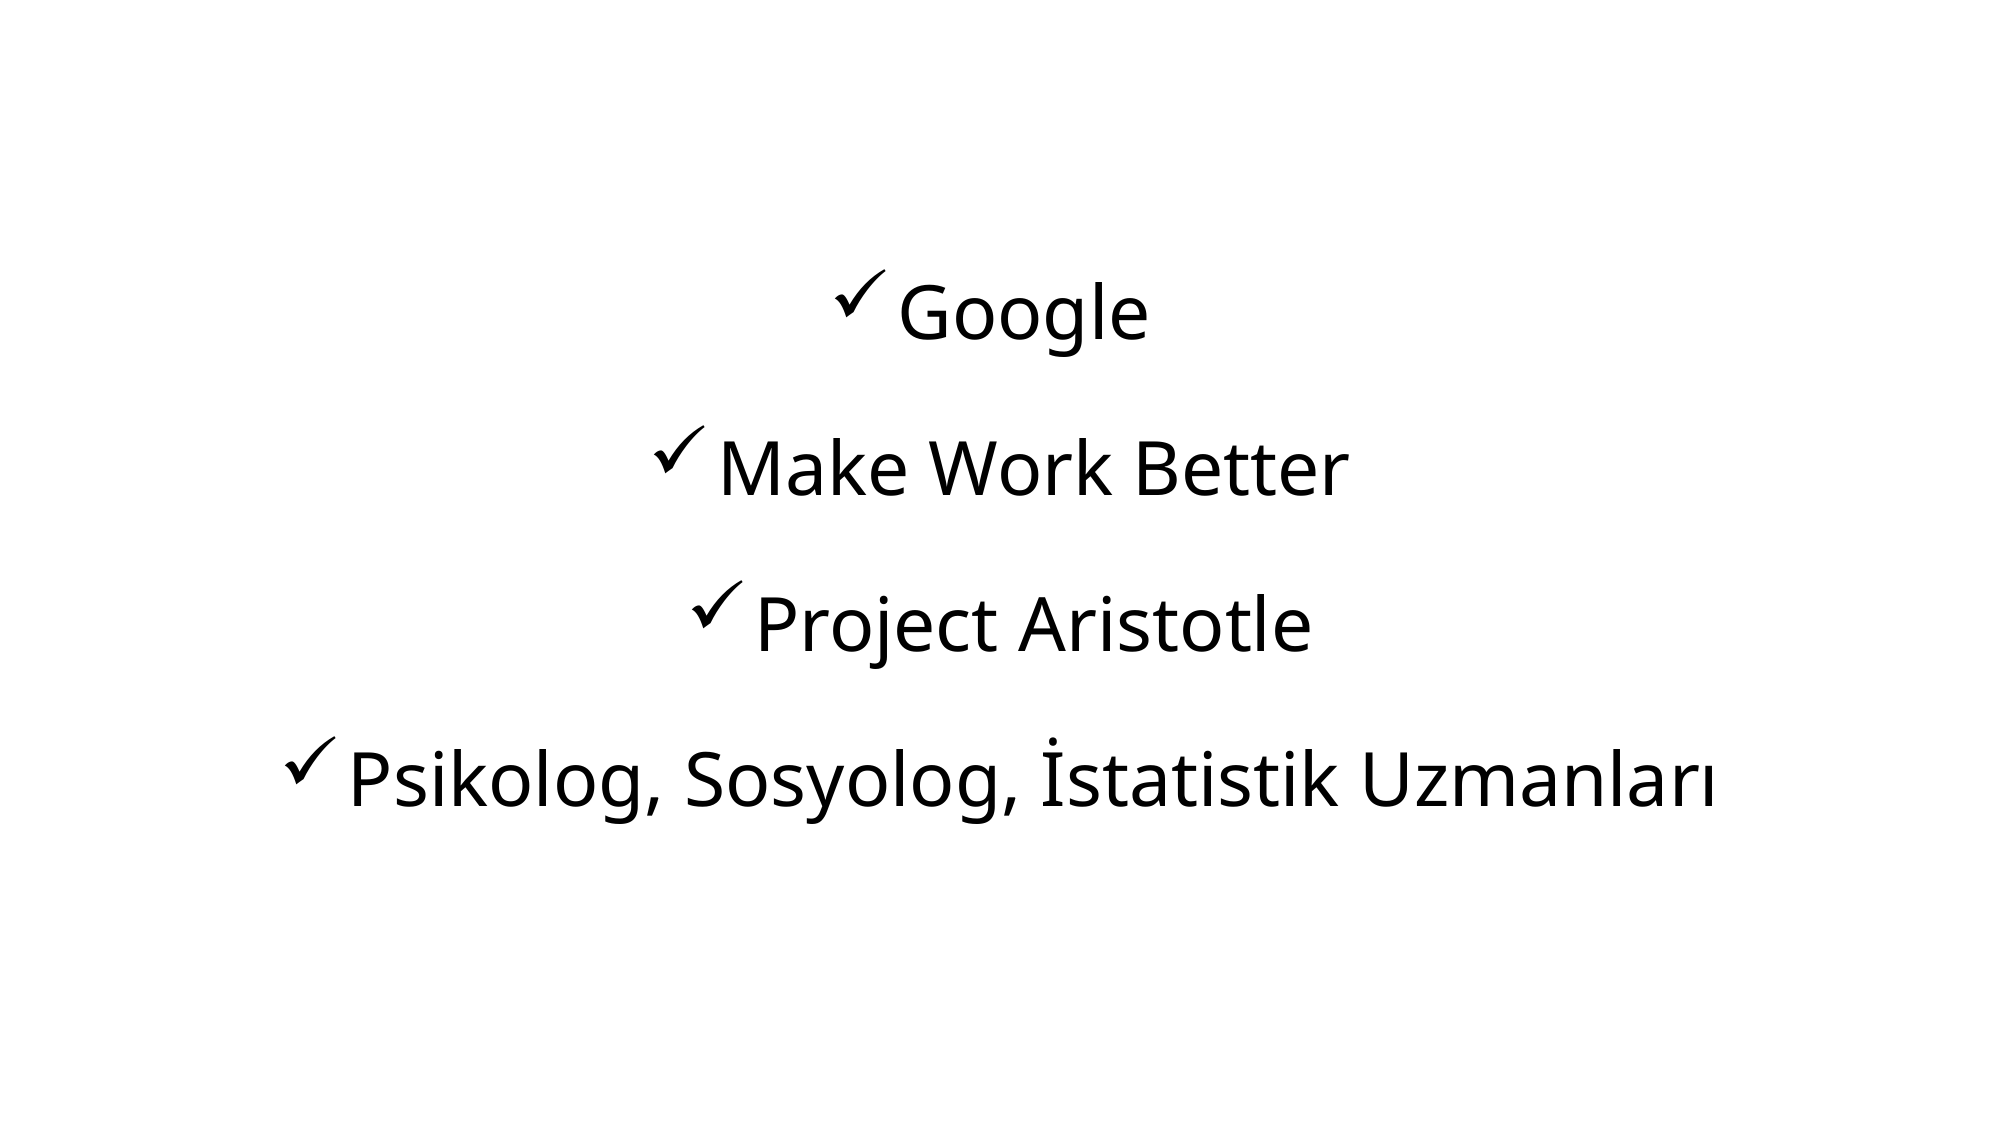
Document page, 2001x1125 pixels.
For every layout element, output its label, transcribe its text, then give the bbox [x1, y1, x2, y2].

list Google Make Work Better Project Aristotle Psikolog, Sosyolog, İstatistik Uzmanları [0, 0, 2000, 1125]
